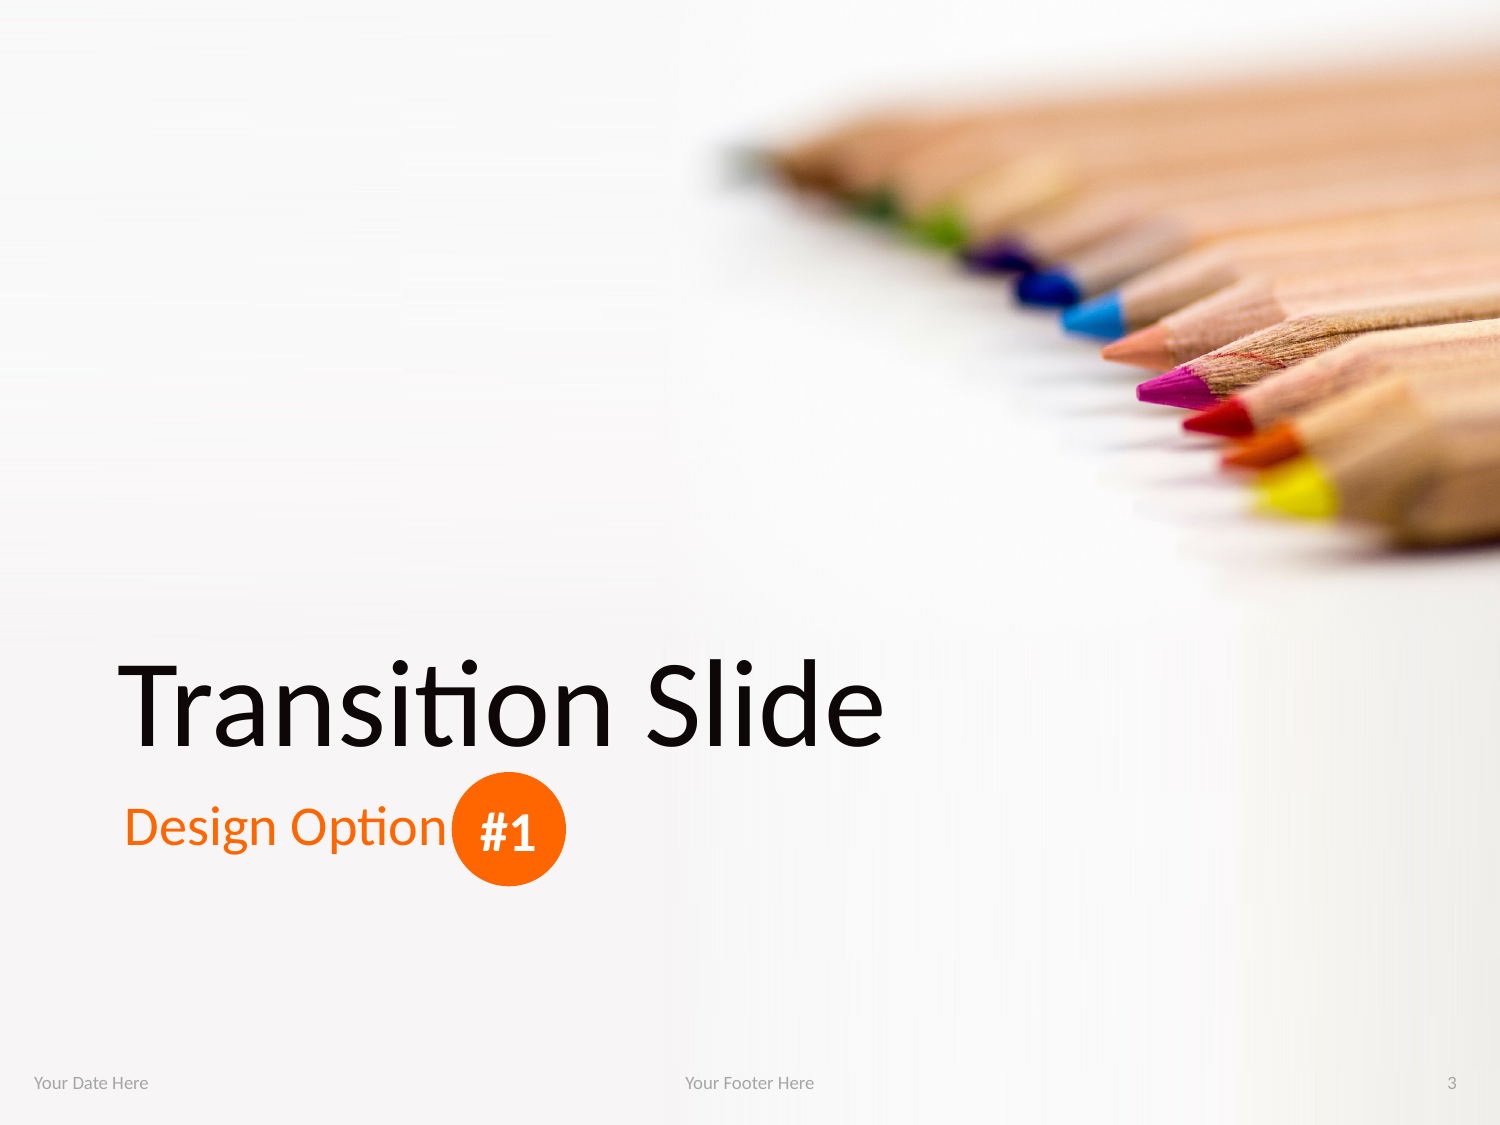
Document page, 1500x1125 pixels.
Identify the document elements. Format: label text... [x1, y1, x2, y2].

footer Your Footer Here [496, 1052, 1004, 1113]
slide_number Your Date Here [19, 1052, 357, 1113]
list Design Option #1 - [102, 789, 978, 1036]
picture [0, 0, 1500, 1125]
title Transition Slide [102, 313, 978, 782]
text_box #1 [450, 770, 568, 888]
slide_number 3 [1134, 1052, 1472, 1113]
